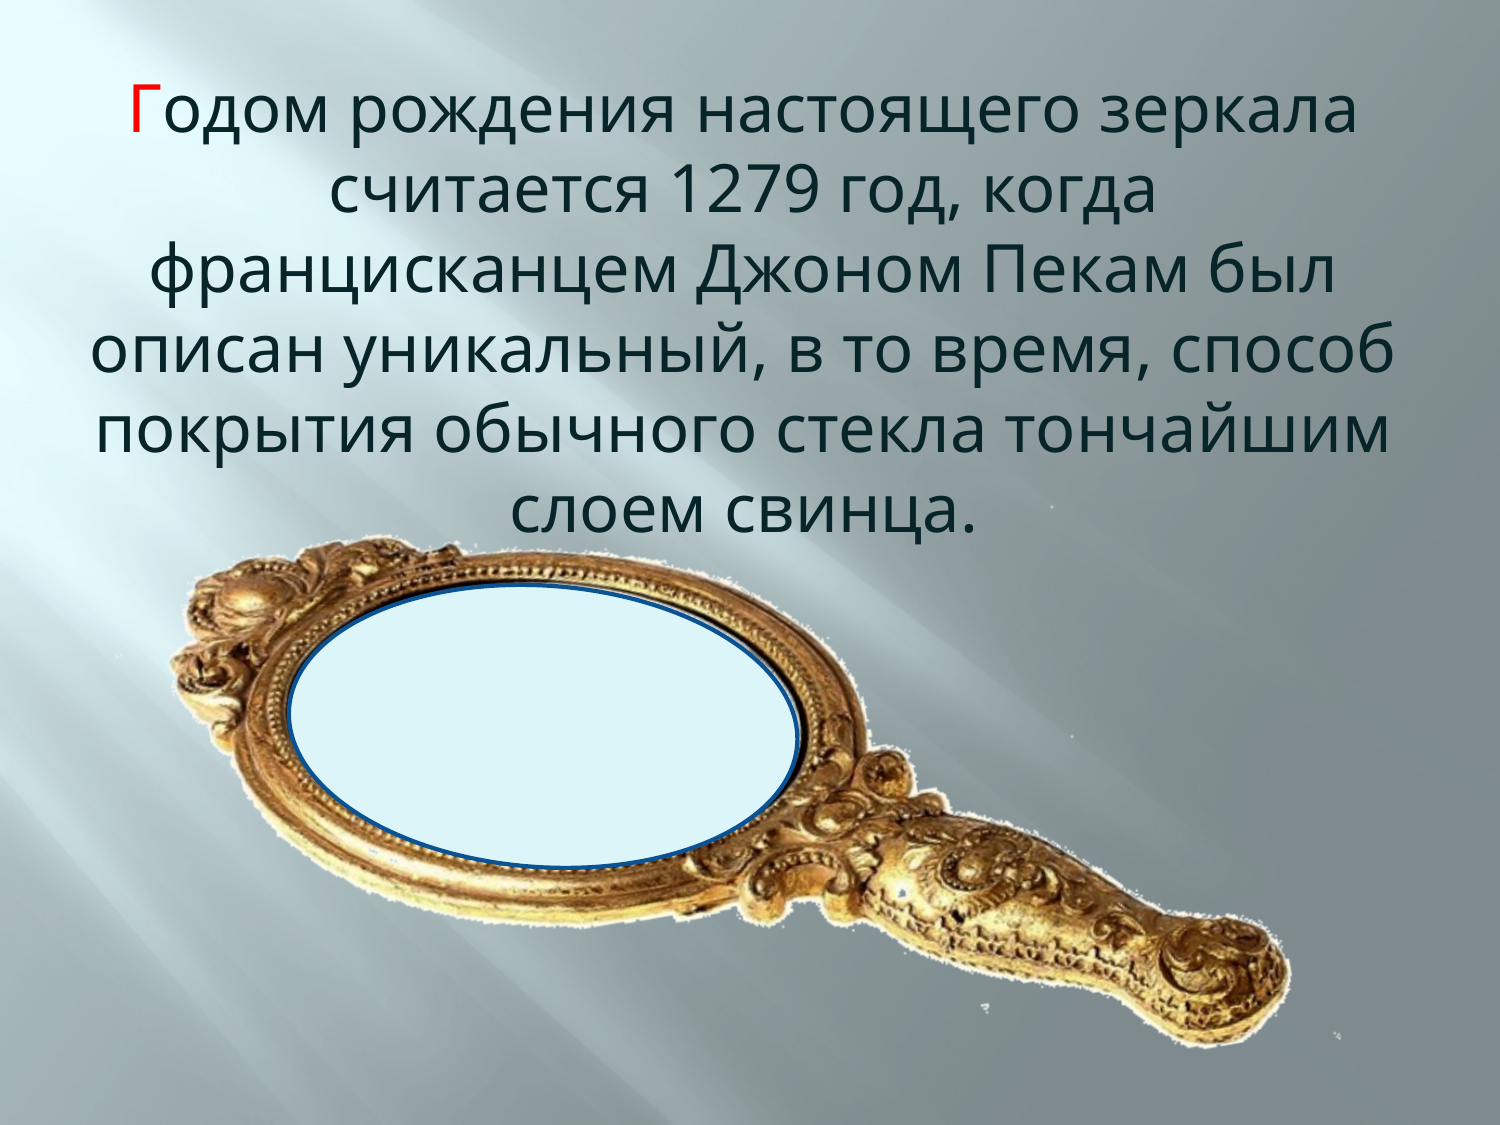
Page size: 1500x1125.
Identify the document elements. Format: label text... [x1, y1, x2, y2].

text_box Годом рождения настоящего зеркала считается 1279 год, когда францисканцем Джоном Пекам был описан уникальный, в то время, способ покрытия обычного стекла тончайшим слоем свинца. [46, 58, 1442, 553]
picture [84, 341, 1364, 1125]
